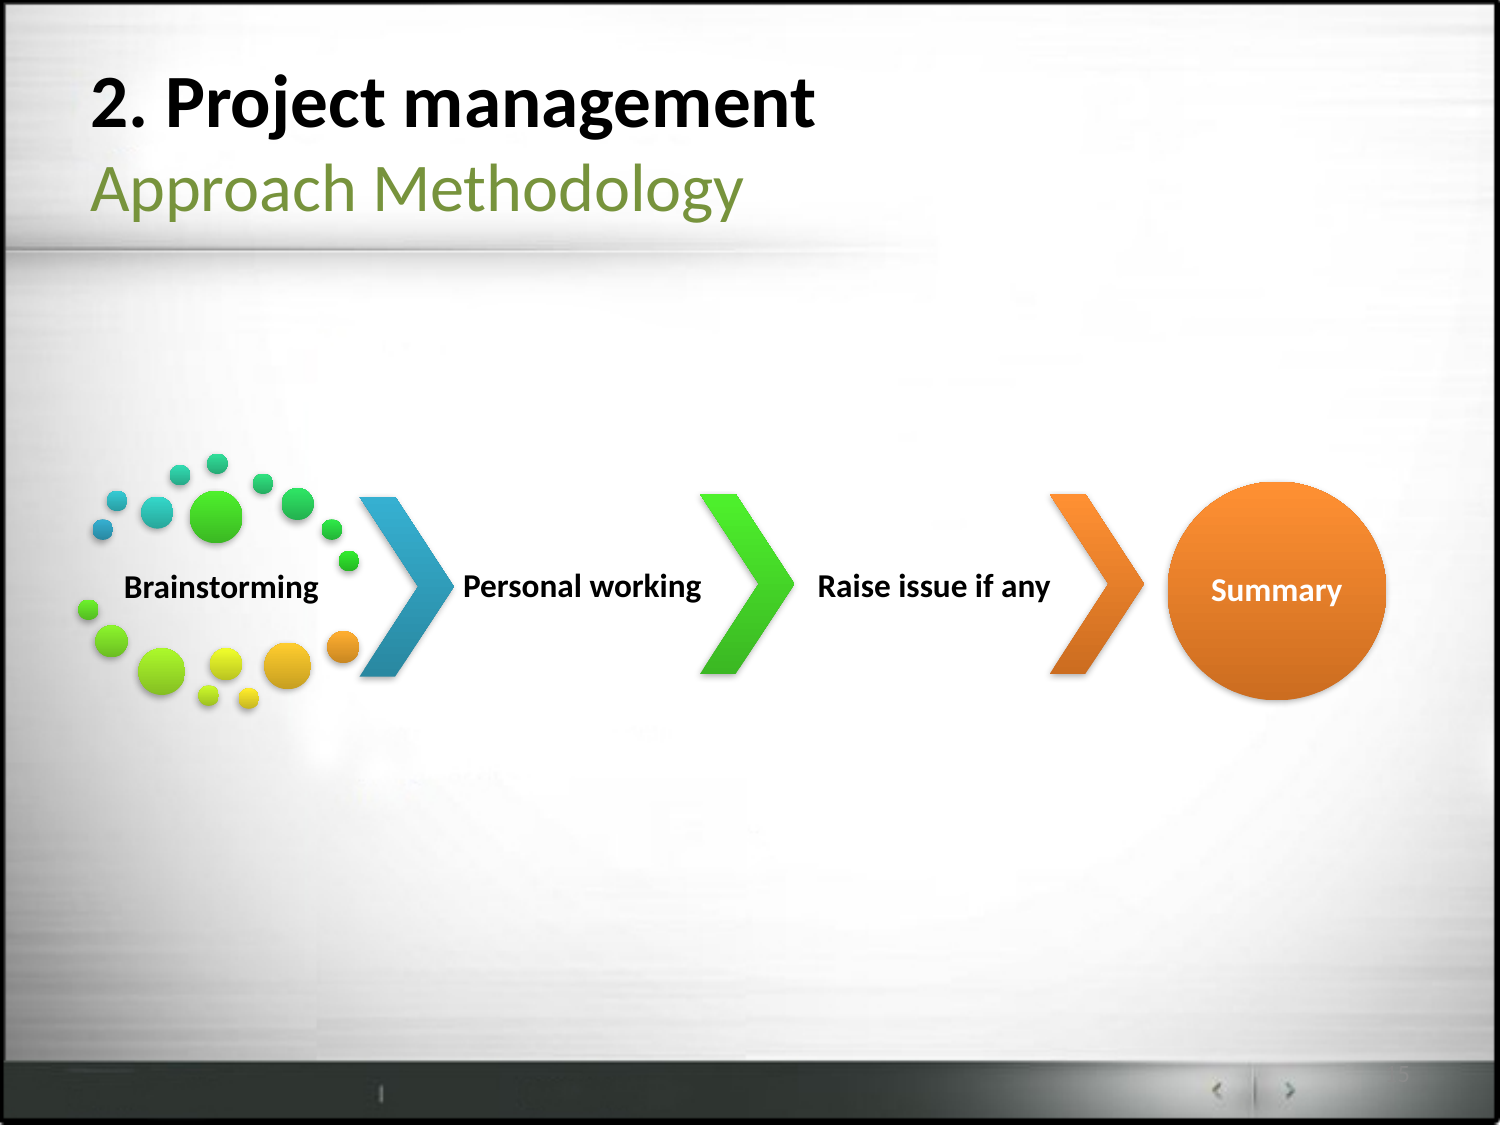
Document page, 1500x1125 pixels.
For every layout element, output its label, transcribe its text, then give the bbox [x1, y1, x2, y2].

picture [0, 0, 1500, 1125]
slide_number 15 [1074, 1042, 1425, 1103]
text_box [74, 249, 1401, 913]
title 2. Project management Approach Methodology [75, 45, 1425, 233]
